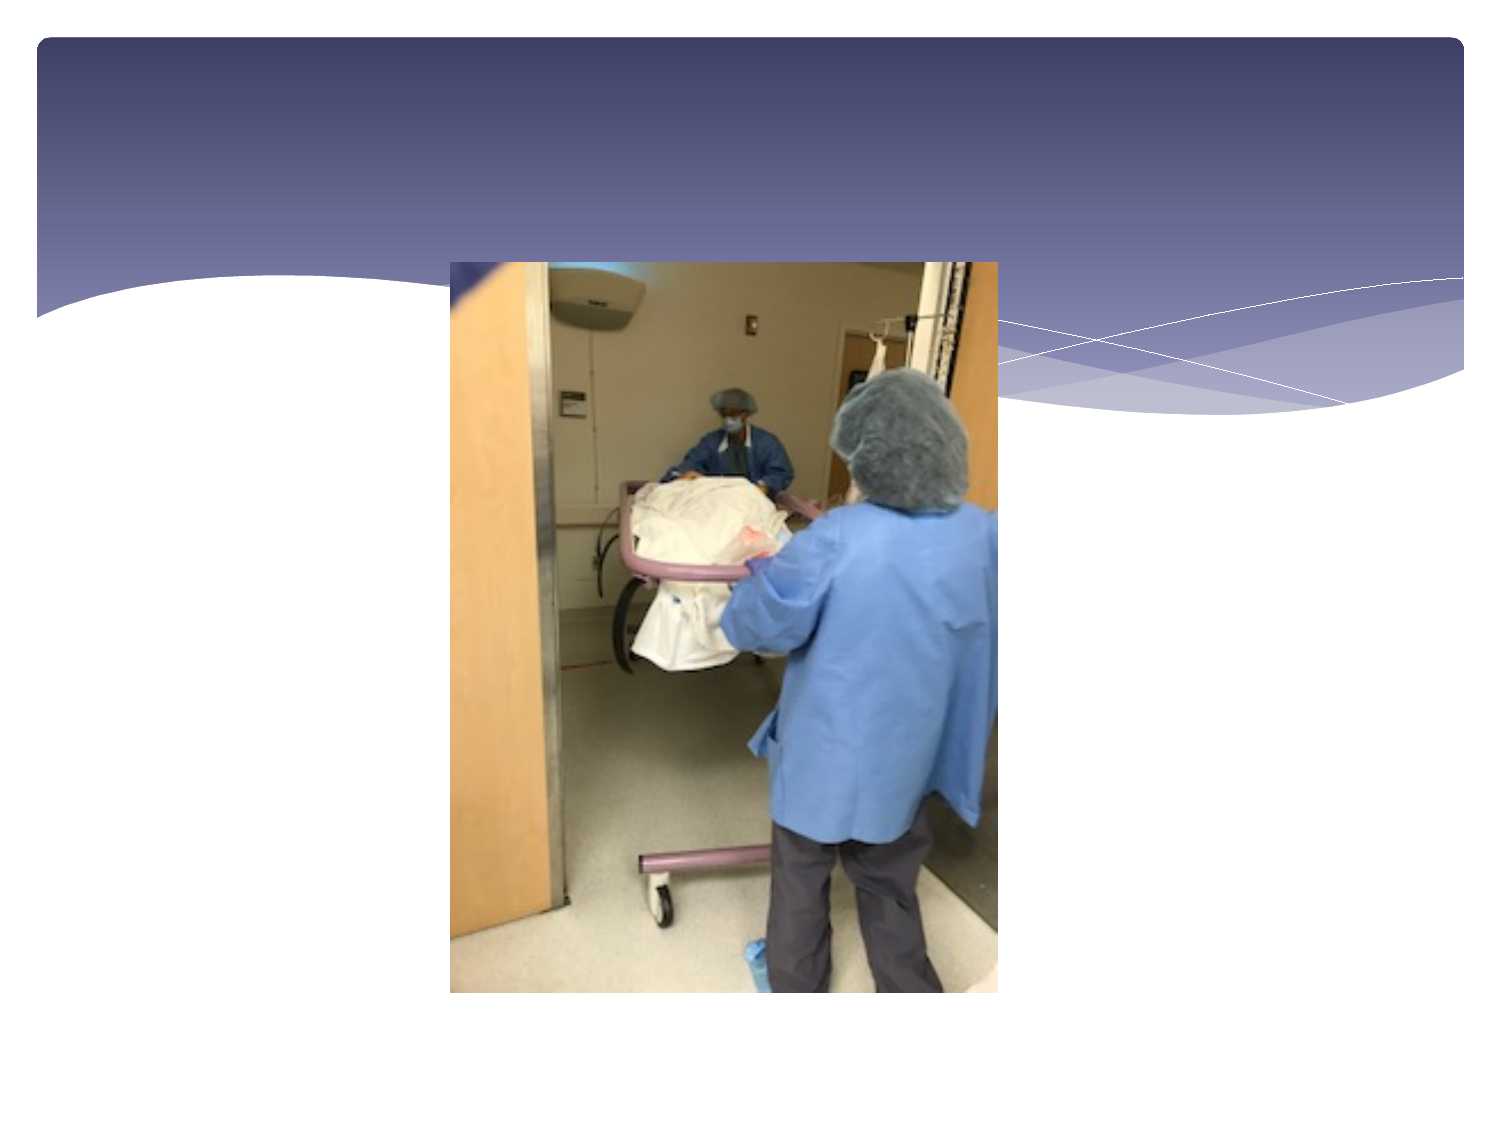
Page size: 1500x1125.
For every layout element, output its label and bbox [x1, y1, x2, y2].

list [449, 262, 998, 993]
